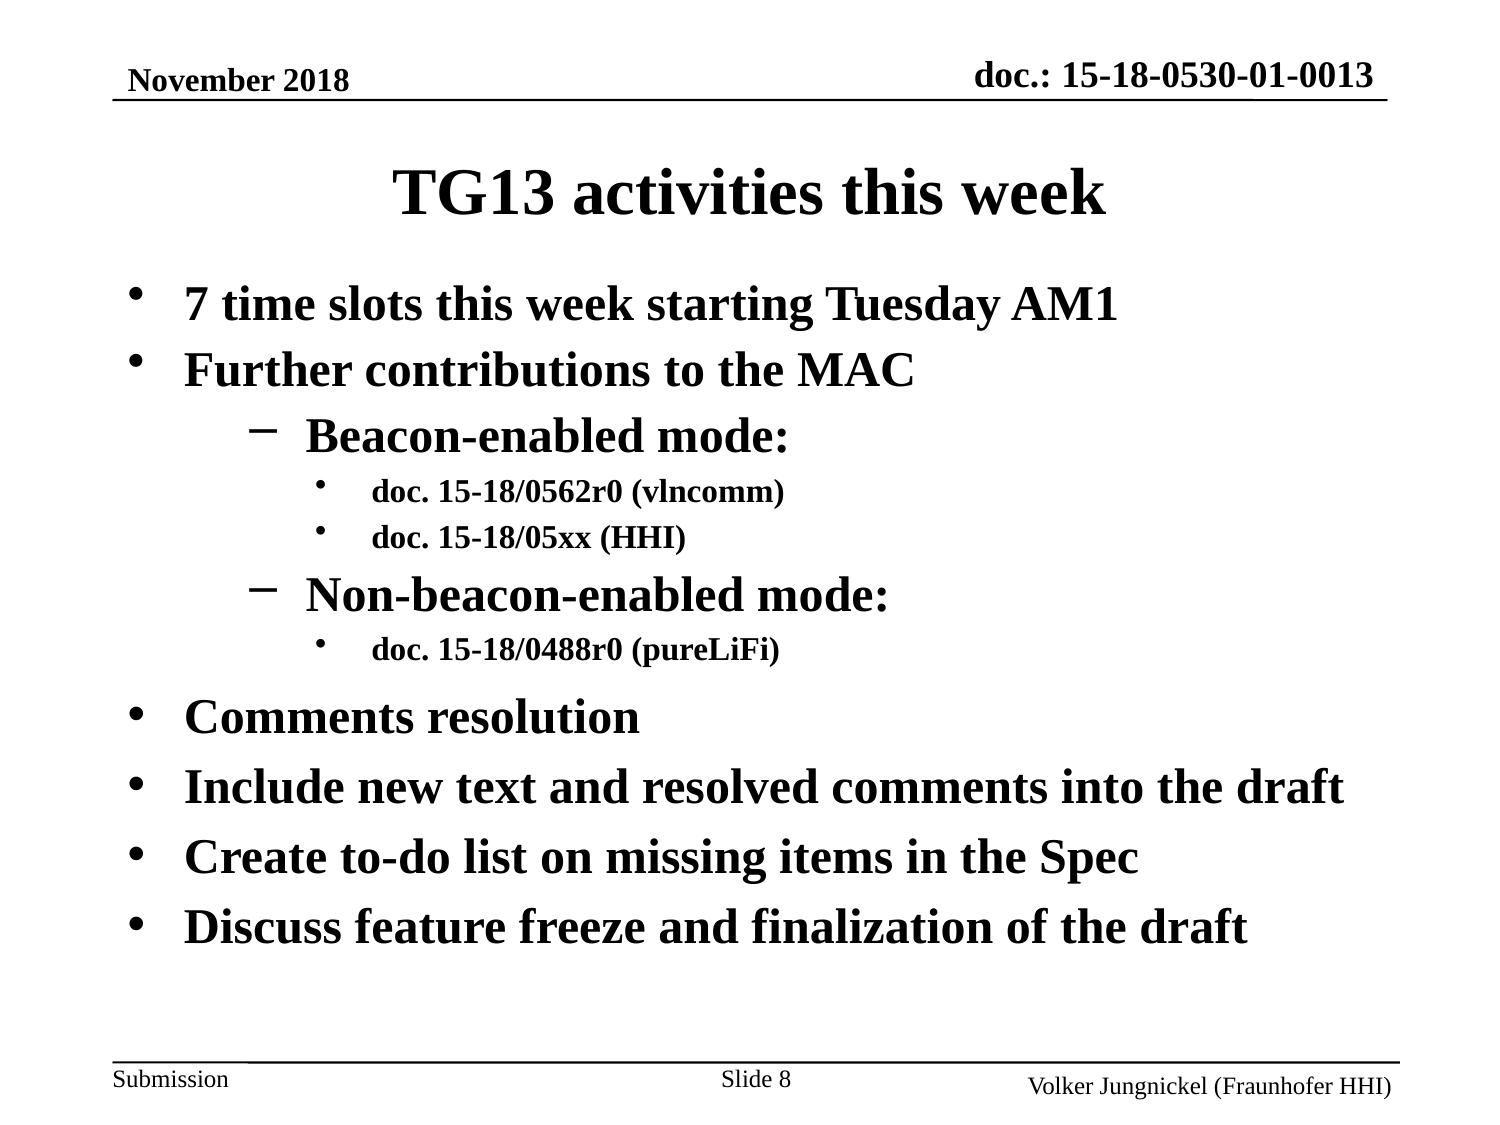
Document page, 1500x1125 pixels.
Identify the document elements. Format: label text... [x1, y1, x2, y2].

text_box TG13 activities this week [112, 99, 1388, 275]
footer Volker Jungnickel (Fraunhofer HHI) [1012, 1062, 1439, 1100]
slide_number Slide 8 [711, 1061, 801, 1093]
text_box November 2018 [112, 50, 425, 147]
text_box 7 time slots this week starting Tuesday AM1 Further contributions to the MAC Beacon-enabled mode: doc. 15-18/0562r0 (vlncomm) doc. 15-18/05xx (HHI) Non-beacon-enabled mode: doc. 15-18/0488r0 (pureLiFi) Comments resolution Include new text and resolved comments into the draft Create to-do list on missing items in the Spec Discuss feature freeze and finalization of the draft [112, 275, 1388, 1038]
